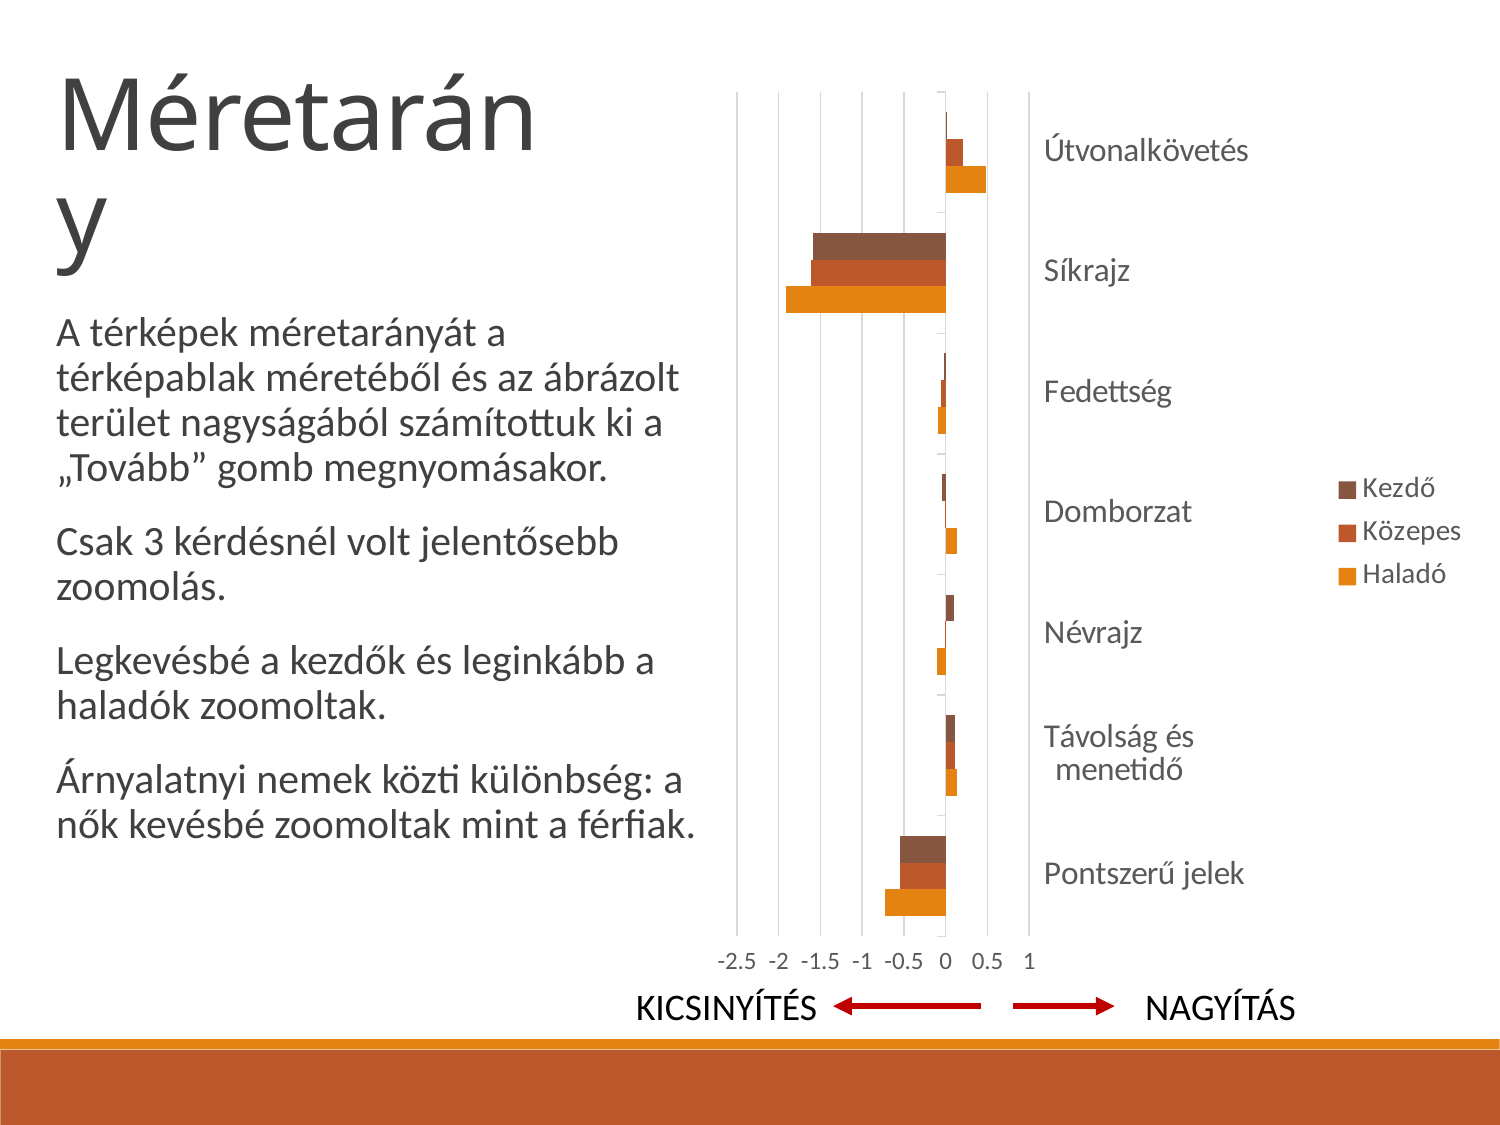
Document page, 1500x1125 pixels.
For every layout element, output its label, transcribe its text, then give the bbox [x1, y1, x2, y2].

text_box KICSINYÍTÉS [621, 975, 833, 1036]
text_box NAGYÍTÁS [1130, 1003, 1311, 1036]
chart [700, 73, 1500, 996]
title Méretarány [40, 42, 596, 281]
list A térképek méretarányát a térképablak méretéből és az ábrázolt terület nagyságából számítottuk ki a „Tovább” gomb megnyomásakor. Csak 3 kérdésnél volt jelentősebb zoomolás. Legkevésbé a kezdők és leginkább a haladók zoomoltak. Árnyalatnyi nemek közti különbség: a nők kevésbé zoomoltak mint a férfiak. [40, 302, 698, 963]
